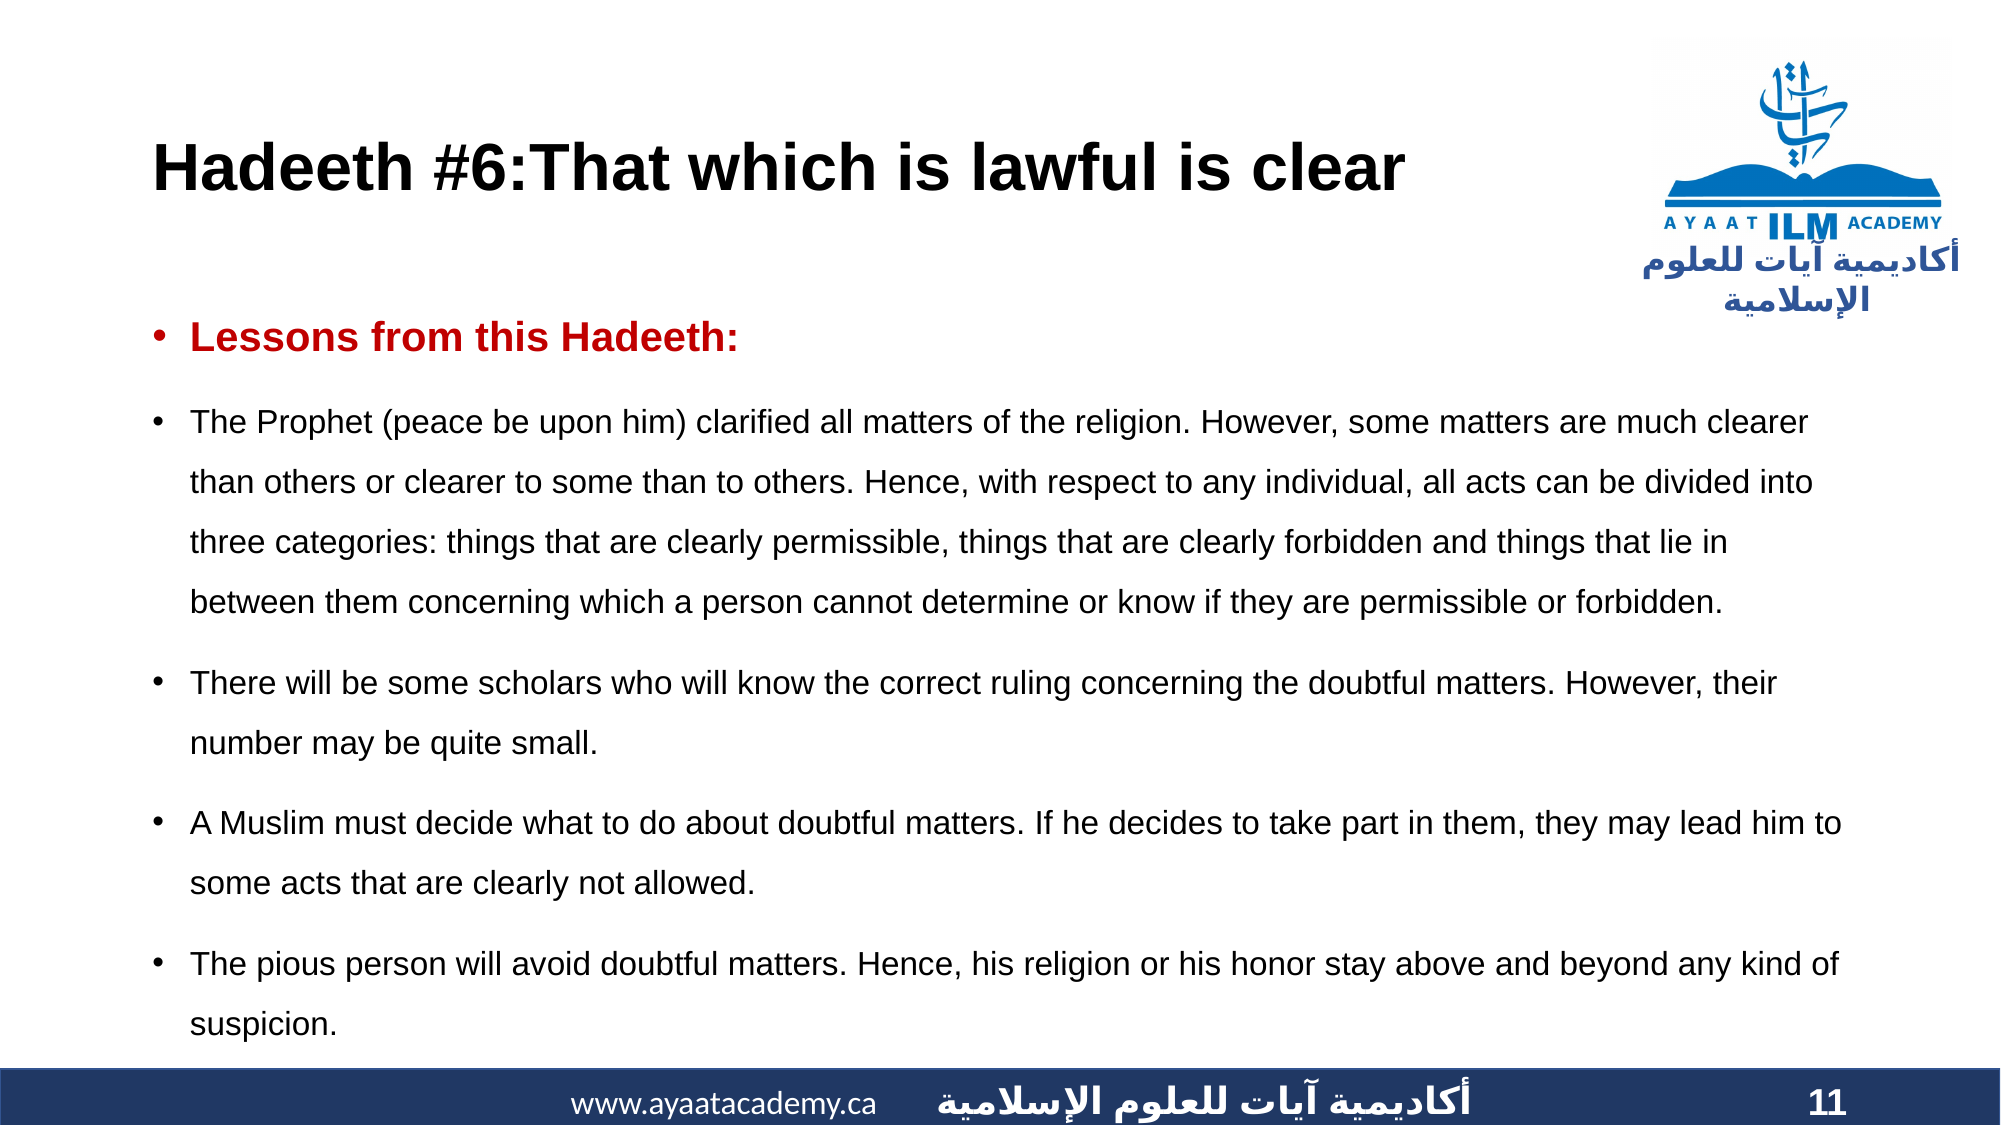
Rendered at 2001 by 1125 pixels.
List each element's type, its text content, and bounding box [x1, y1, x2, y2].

slide_number 11 [1412, 1070, 1863, 1125]
title Hadeeth #6:That which is lawful is clear [137, 59, 1863, 277]
picture [1651, 37, 1952, 257]
list Lessons from this Hadeeth: The Prophet (peace be upon him) clarified all matters of the religion. However, some matters are much clearer than others or clearer to some than to others. Hence, with respect to any individual, all acts can be divided into three categories: things that are clearly permissible, things that are clearly forbidden and things that lie in between them concerning which a person cannot determine or know if they are permissible or forbidden. There will be some scholars who will know the correct ruling concerning the doubtful matters. However, their number may be quite small. A Muslim must decide what to do about doubtful matters. If he decides to take part in them, they may lead him to some acts that are clearly not allowed. The pious person will avoid doubtful matters. Hence, his religion or his honor stay above and beyond any kind of suspicion. [137, 277, 1863, 1071]
